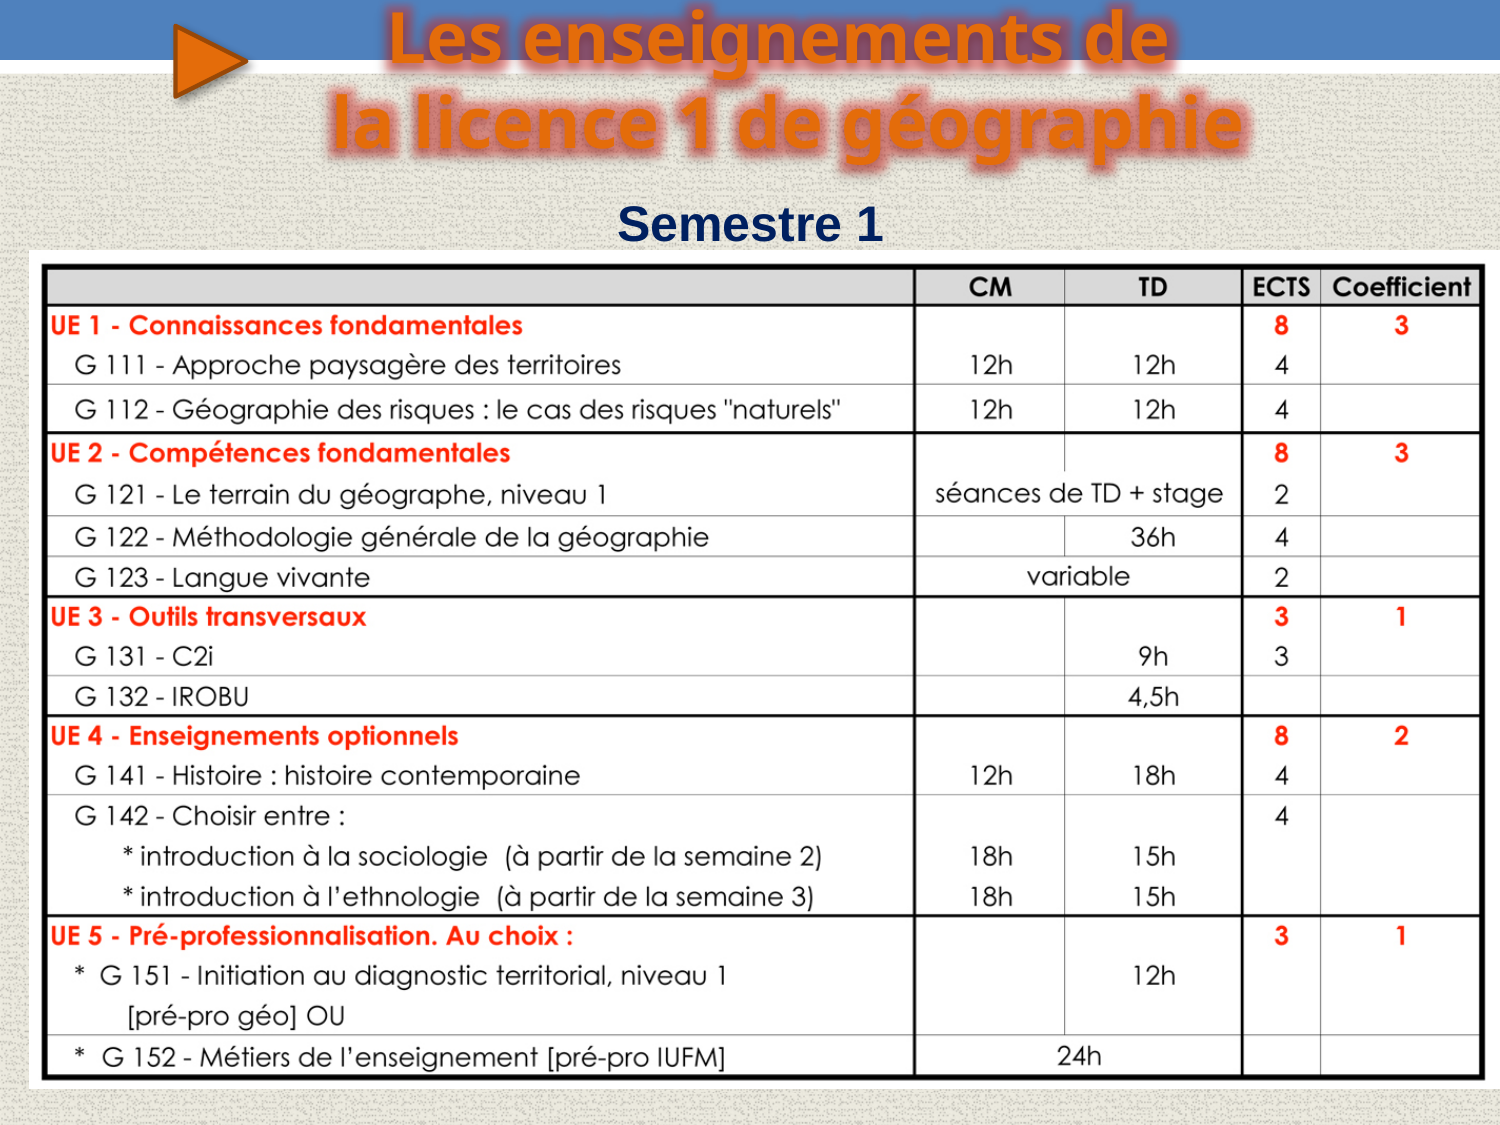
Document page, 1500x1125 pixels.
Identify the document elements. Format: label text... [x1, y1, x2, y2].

text_box Les enseignements de la licence 1 de géographie [33, 0, 1410, 155]
text_box Semestre 1 [602, 184, 1194, 248]
text_box [173, 23, 249, 99]
picture [29, 250, 1500, 1090]
